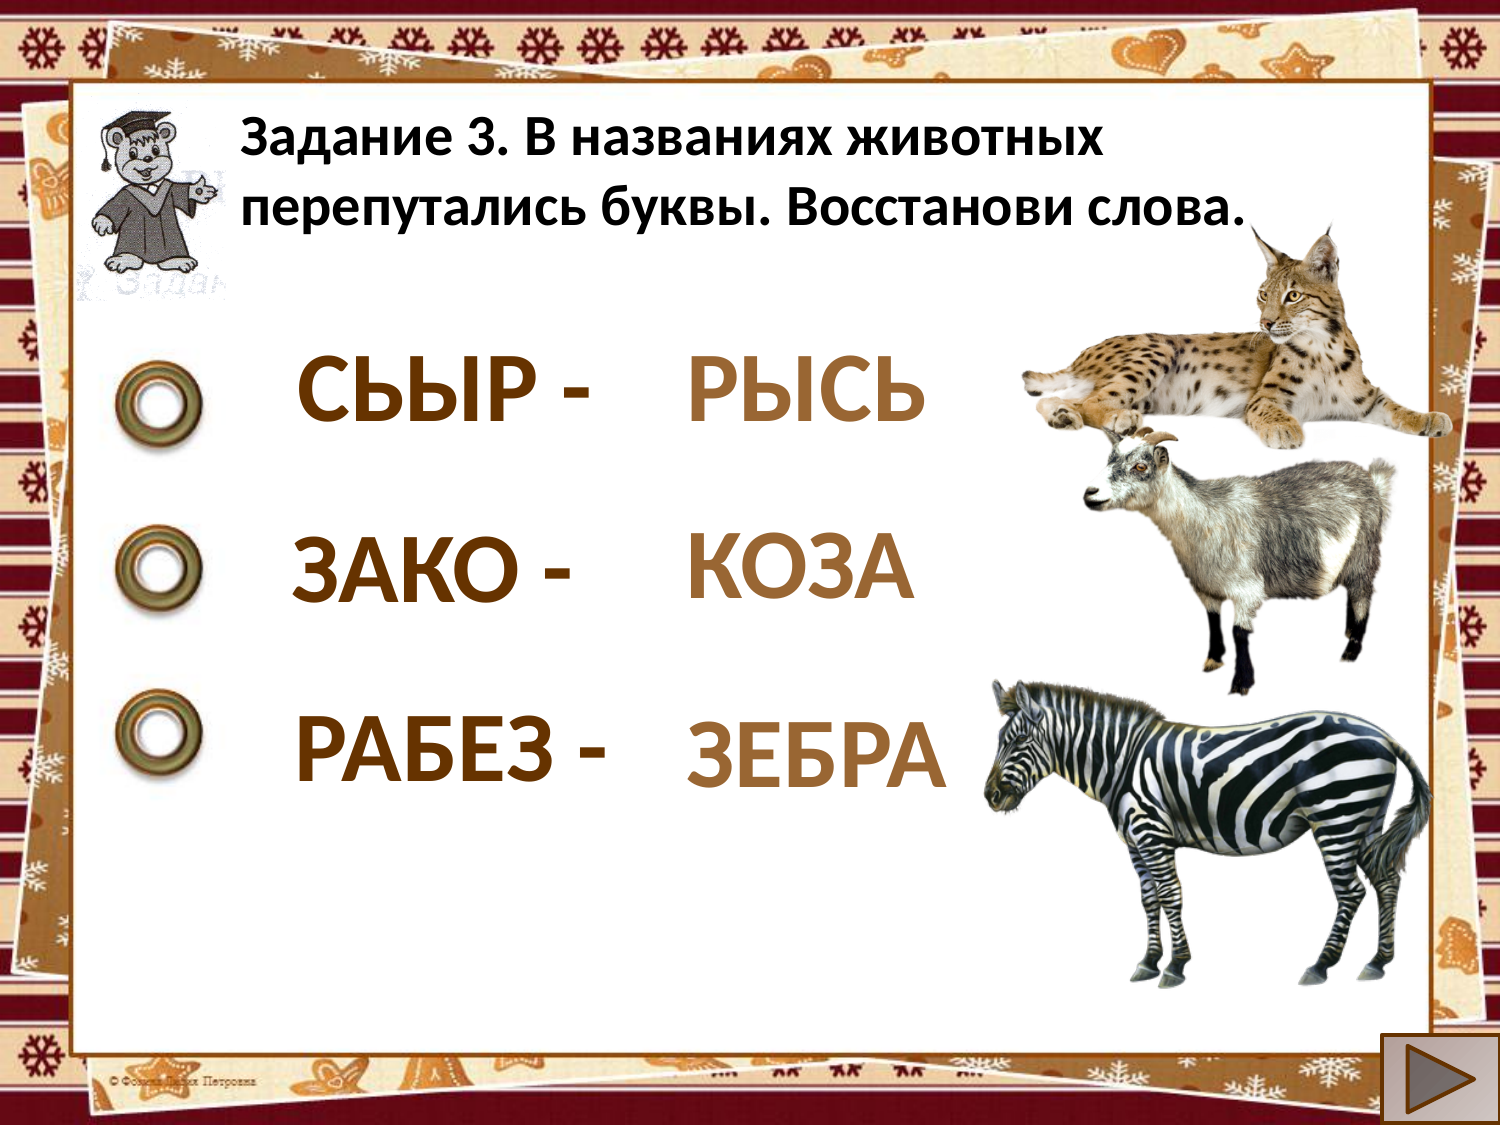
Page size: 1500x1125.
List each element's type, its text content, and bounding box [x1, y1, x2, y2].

text_box ЗЕБРА [671, 680, 910, 816]
text_box Задание 3. В названиях животных перепутались буквы. Восстанови слова. [226, 89, 1433, 245]
text_box СЬЫР - [282, 314, 607, 450]
picture [0, 0, 1500, 1125]
text_box [1380, 1033, 1500, 1125]
text_box РАБЕЗ - [279, 674, 623, 809]
text_box РЫСЬ [671, 314, 943, 450]
text_box ЗАКО - [276, 494, 589, 630]
text_box КОЗА [671, 491, 930, 627]
